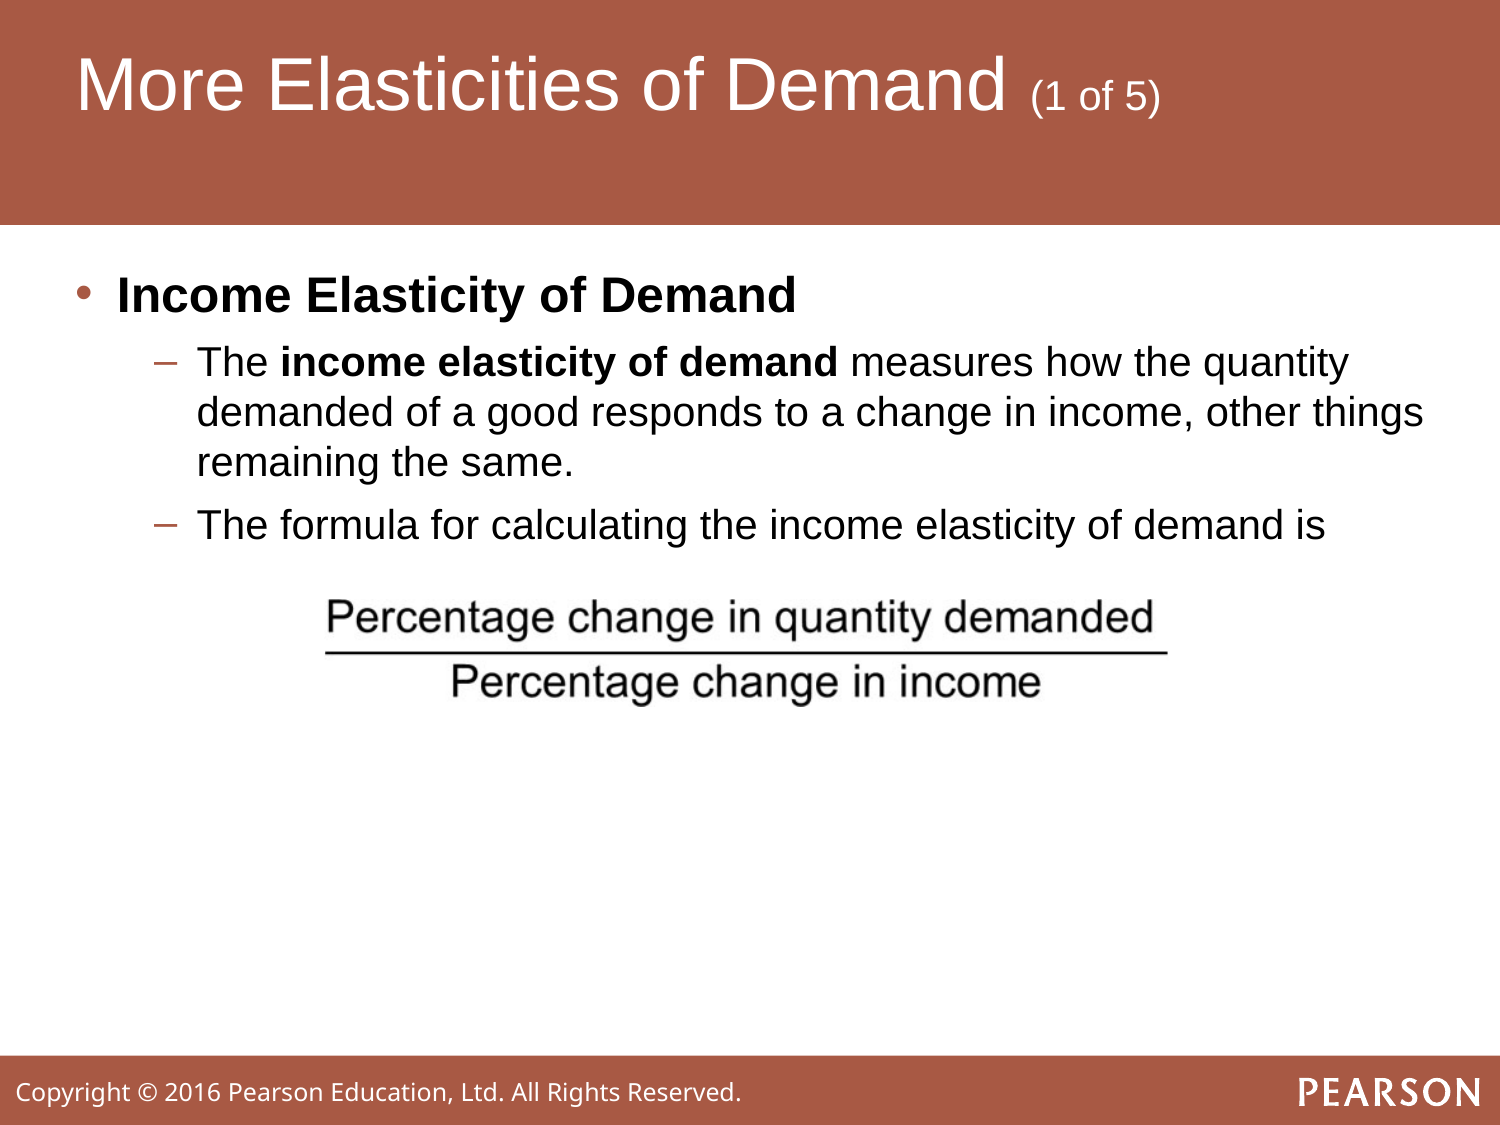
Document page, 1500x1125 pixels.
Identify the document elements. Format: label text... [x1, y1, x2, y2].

title More Elasticities of Demand (1 of 5) [75, 35, 1425, 138]
list Income Elasticity of Demand The income elasticity of demand measures how the quantity demanded of a good responds to a change in income, other things remaining the same. The formula for calculating the income elasticity of demand is [75, 262, 1425, 563]
picture [324, 599, 1169, 707]
